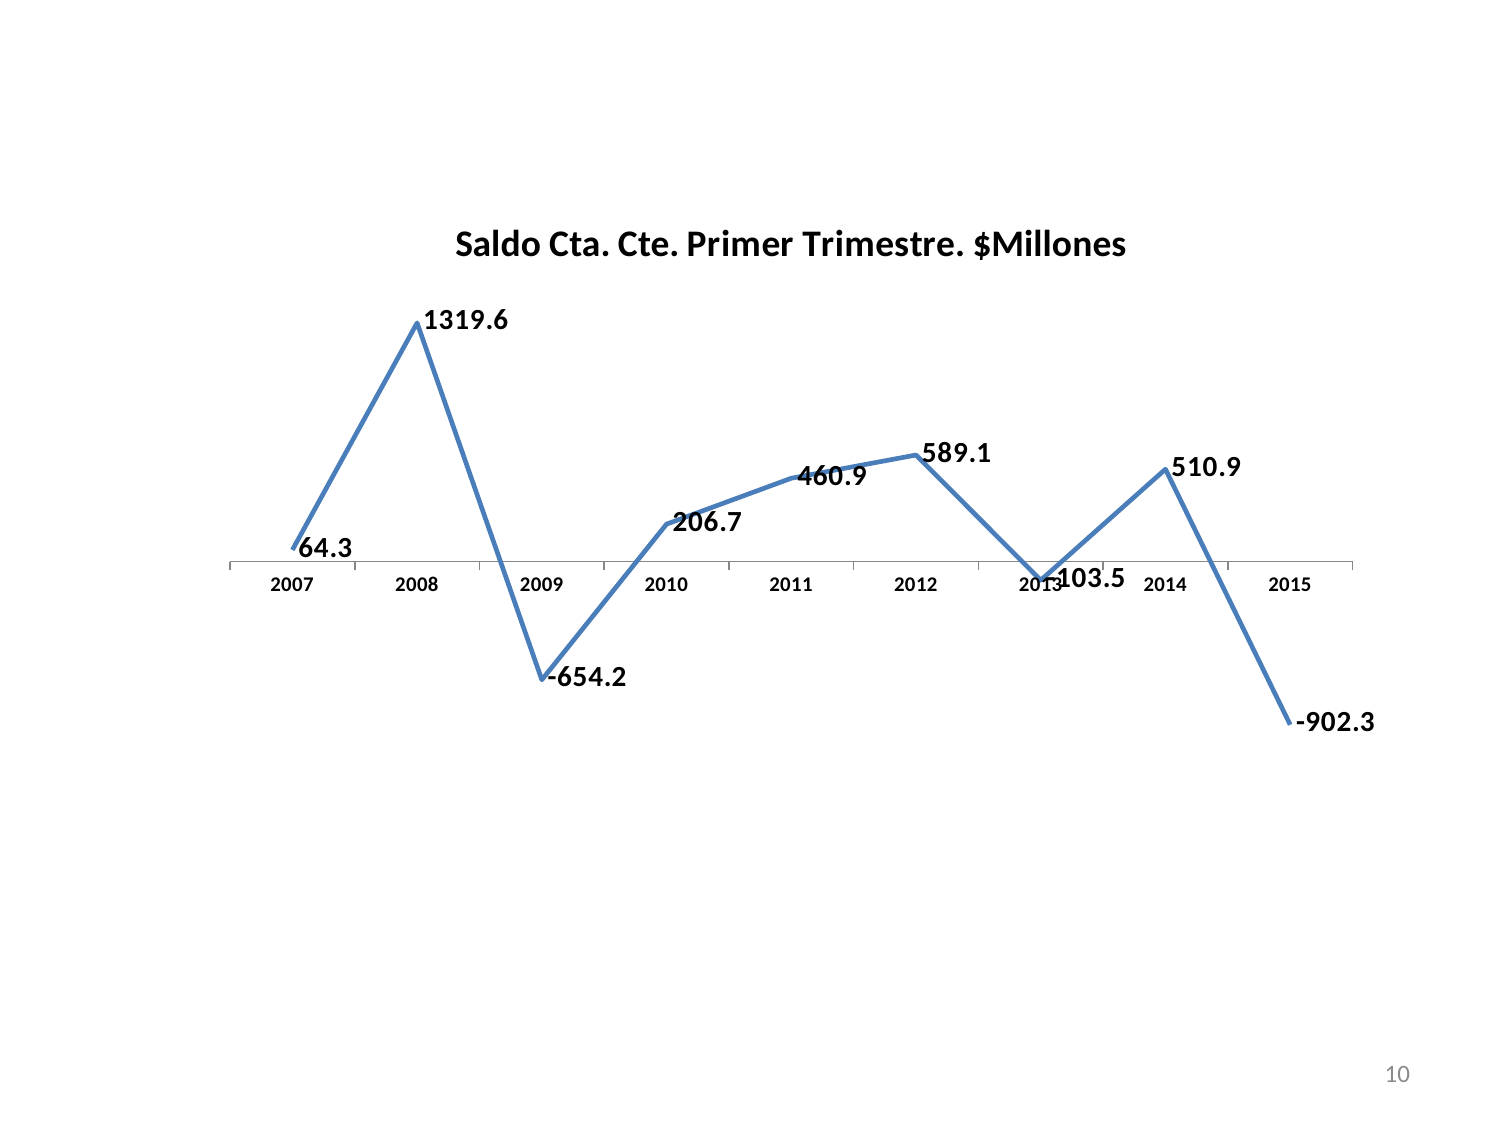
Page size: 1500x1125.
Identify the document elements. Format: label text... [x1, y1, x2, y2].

chart [206, 196, 1377, 847]
slide_number 10 [1074, 1042, 1425, 1103]
